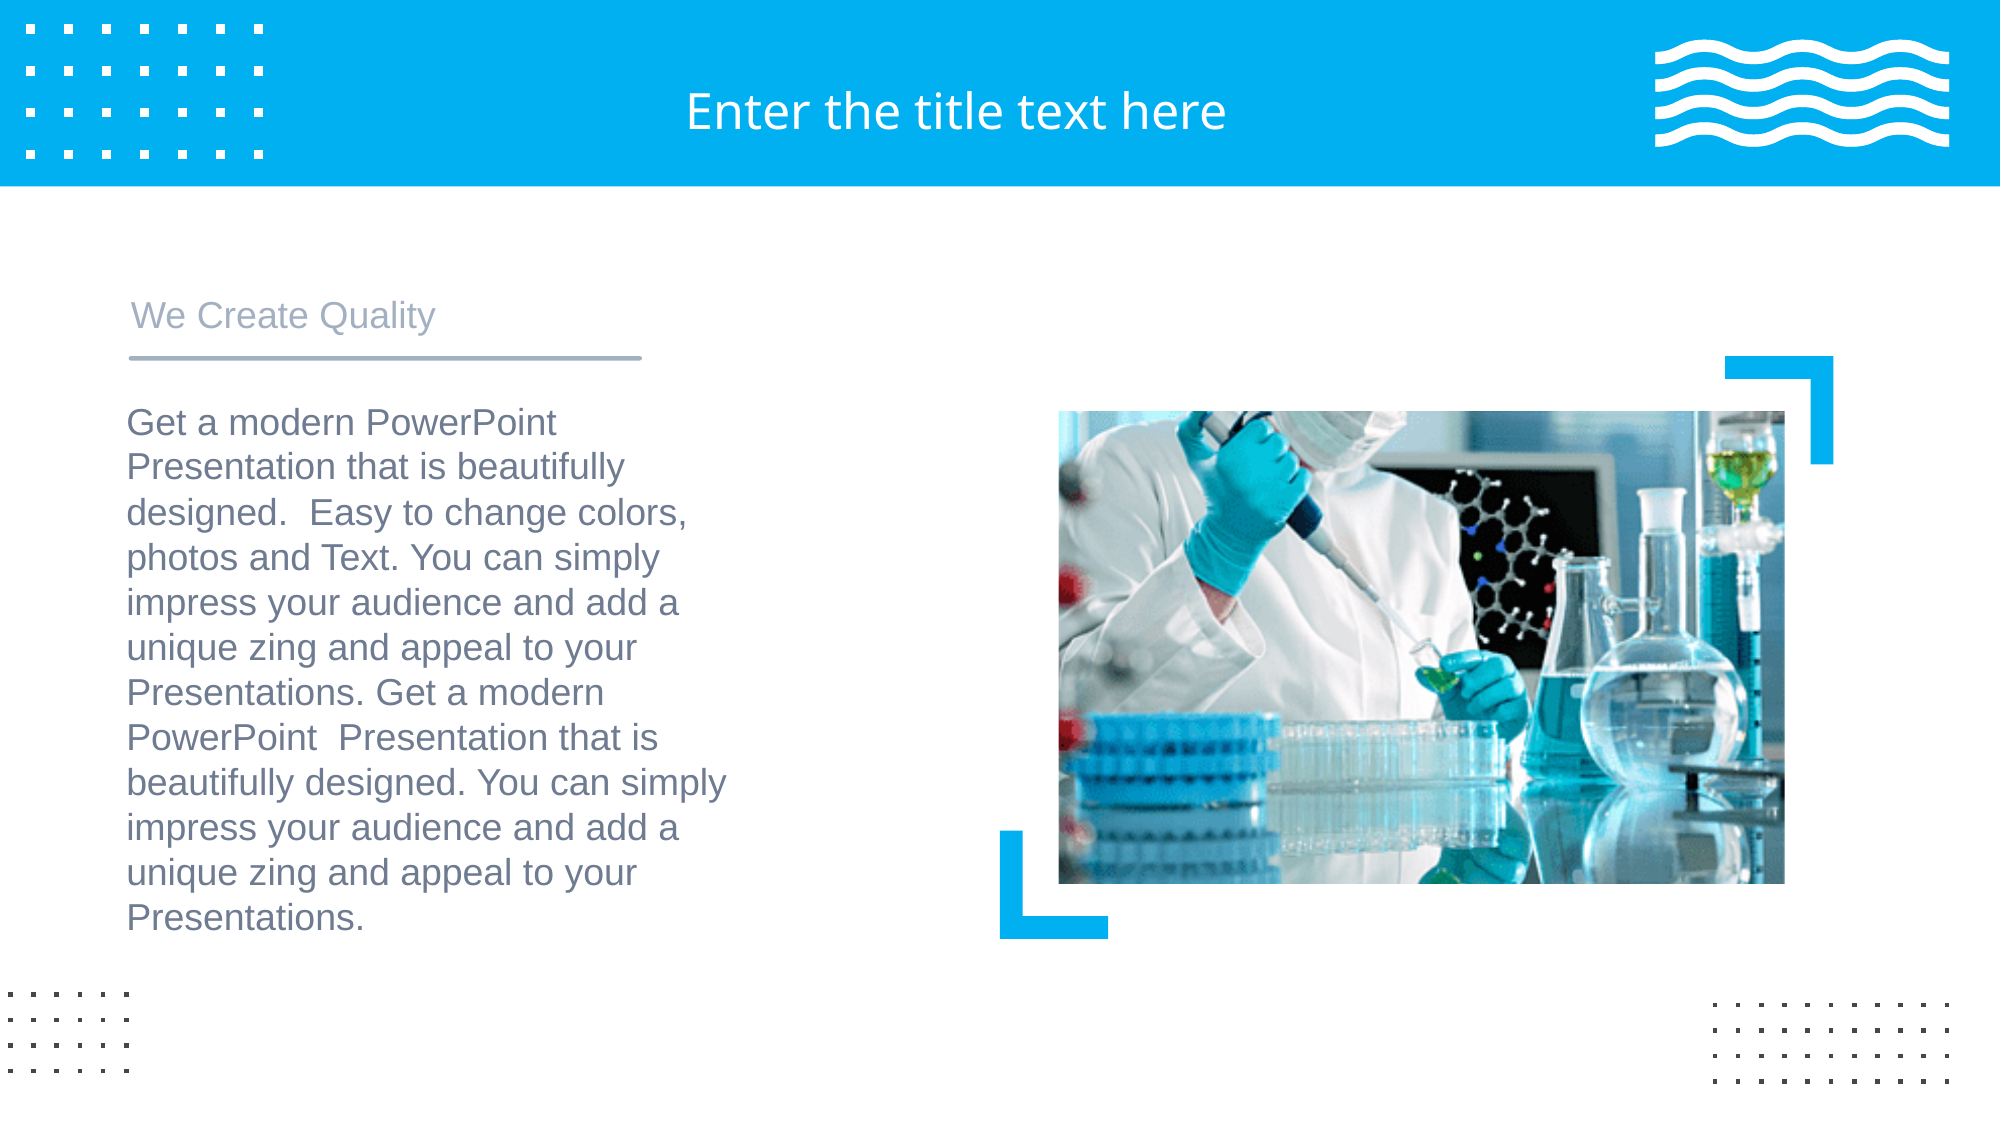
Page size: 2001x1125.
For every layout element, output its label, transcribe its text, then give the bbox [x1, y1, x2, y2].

title Enter the title text here [670, 39, 1330, 147]
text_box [25, 24, 264, 160]
text_box [1725, 356, 1834, 465]
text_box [1712, 1002, 1950, 1084]
text_box [999, 830, 1109, 939]
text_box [1655, 39, 1950, 147]
text_box [0, 0, 2000, 188]
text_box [114, 284, 643, 391]
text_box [0, 992, 129, 1074]
picture [1058, 411, 1785, 884]
text_box Get a modern PowerPoint Presentation that is beautifully designed. Easy to change colors, photos and Text. You can simply impress your audience and add a unique zing and appeal to your Presentations. Get a modern PowerPoint Presentation that is beautifully designed. You can simply impress your audience and add a unique zing and appeal to your Presentations. [111, 389, 745, 945]
